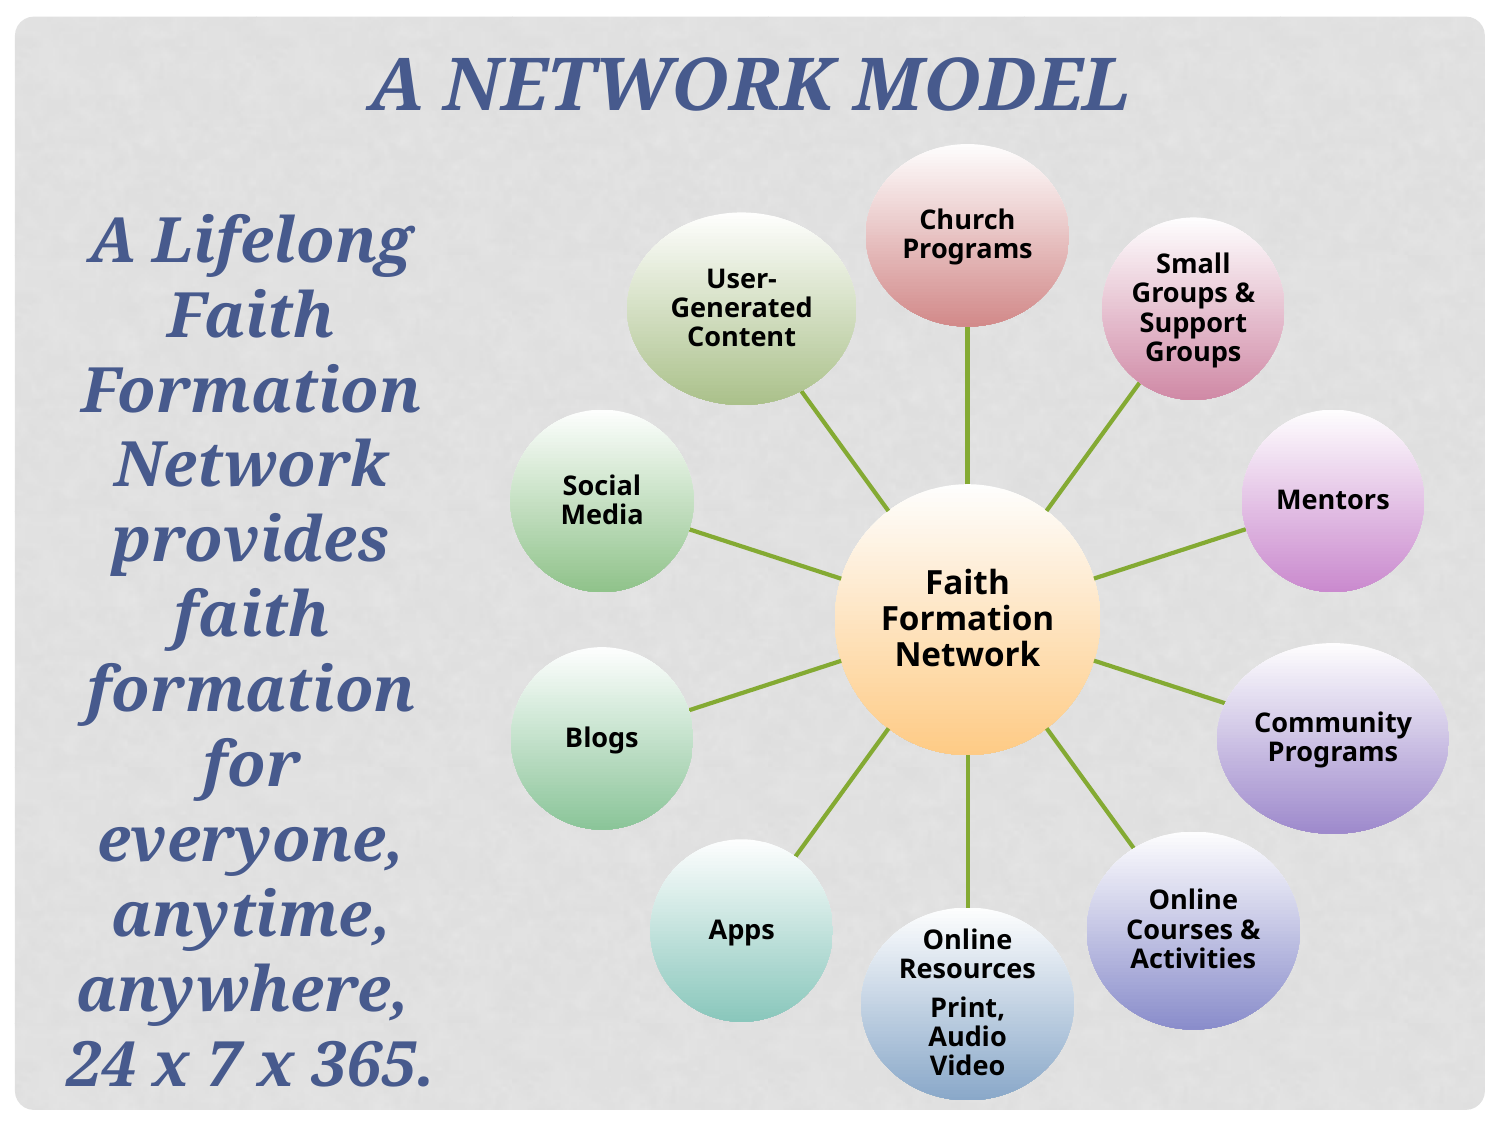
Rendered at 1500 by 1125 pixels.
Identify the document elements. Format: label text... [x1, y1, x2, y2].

title A Network Model [72, 10, 1429, 153]
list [459, 142, 1500, 1102]
text_box A Lifelong Faith Formation Network provides faith formation for everyone, anytime, anywhere, 24 x 7 x 365. [38, 192, 465, 1107]
